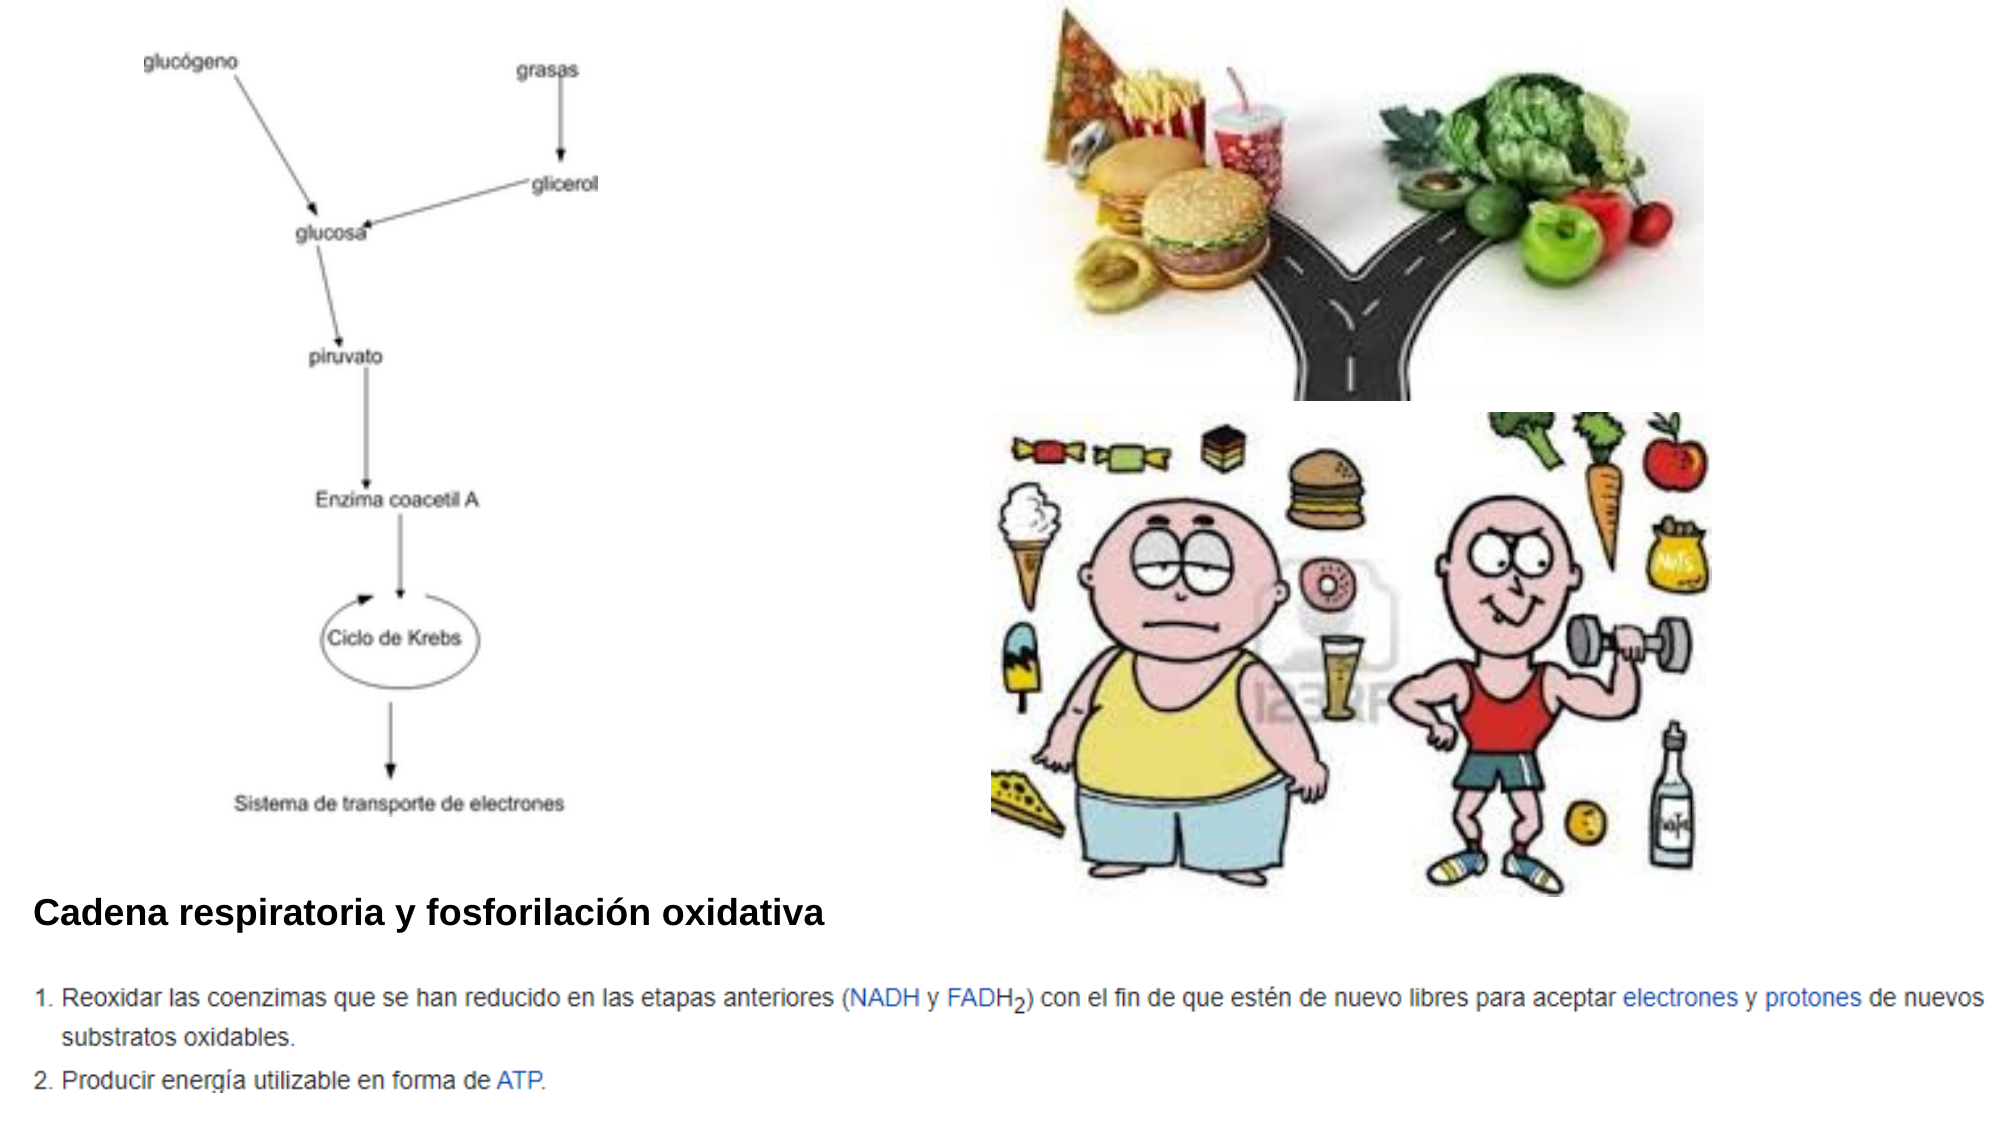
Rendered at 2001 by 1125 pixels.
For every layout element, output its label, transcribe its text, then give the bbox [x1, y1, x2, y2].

picture [991, 412, 1712, 897]
text_box Cadena respiratoria y fosforilación oxidativa [16, 880, 842, 941]
picture [21, 976, 2000, 1093]
picture [999, 0, 1704, 401]
picture [144, 47, 598, 817]
